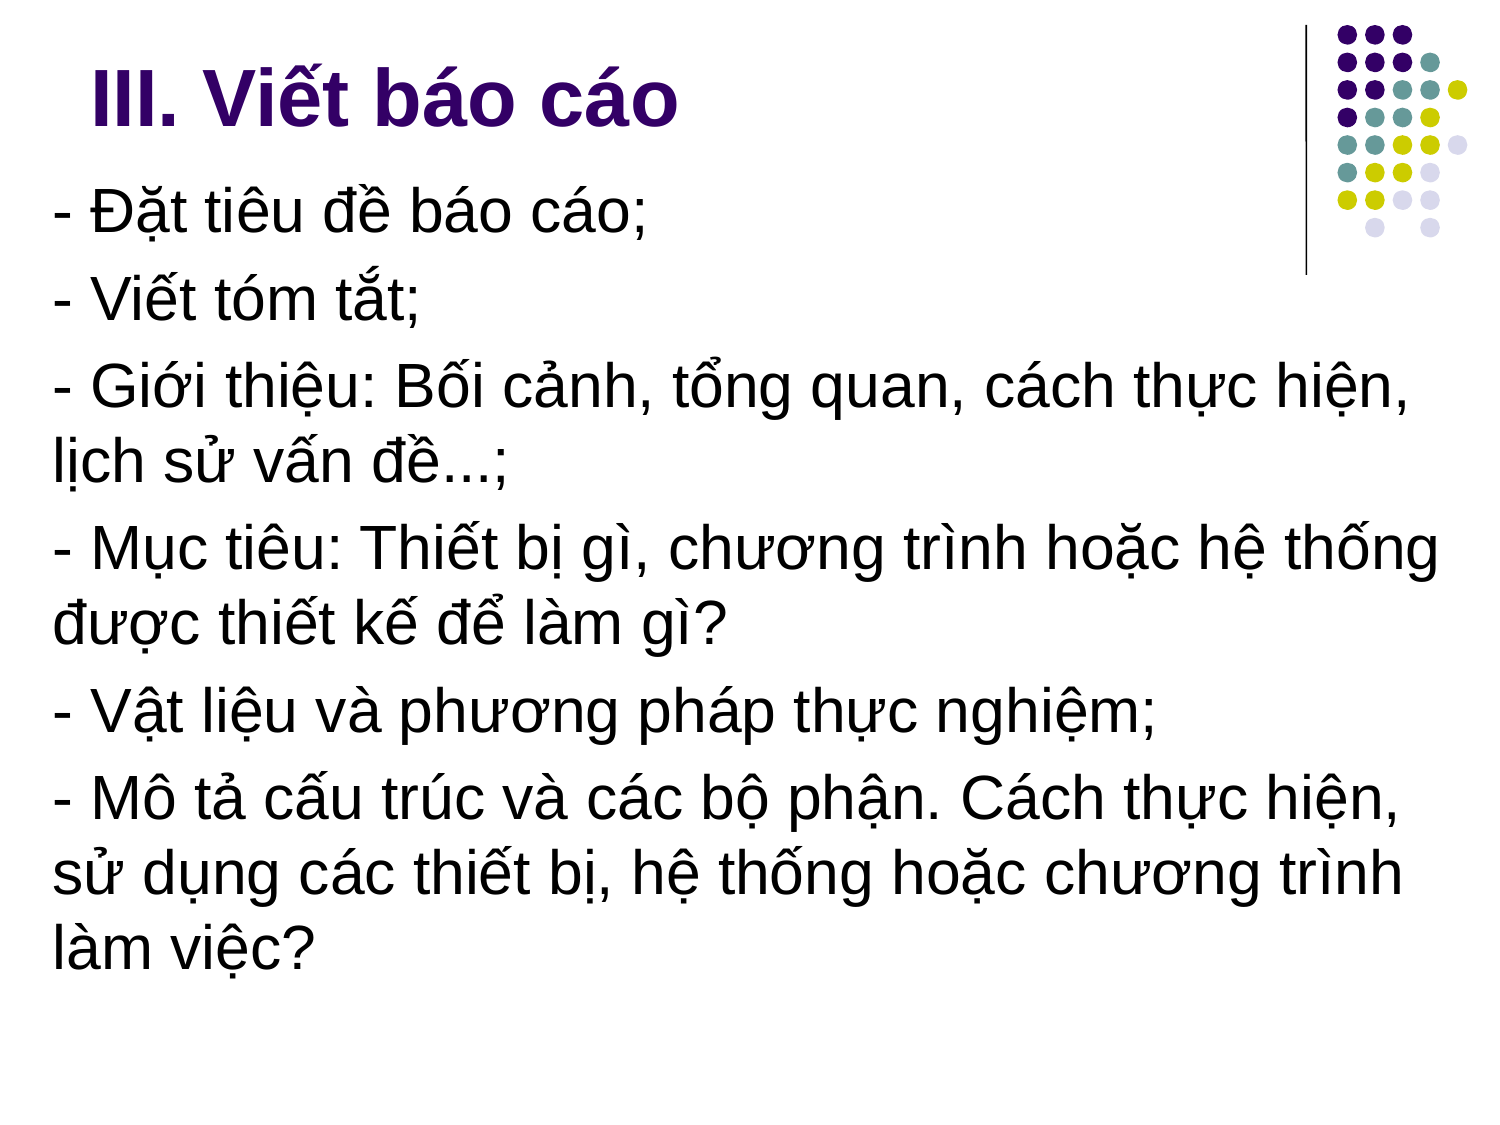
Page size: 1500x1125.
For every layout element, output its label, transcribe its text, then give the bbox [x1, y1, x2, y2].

title III. Viết báo cáo [74, 19, 1313, 151]
list - Đặt tiêu đề báo cáo; - Viết tóm tắt; - Giới thiệu: Bối cảnh, tổng quan, cách thực hiện, lịch sử vấn đề...; - Mục tiêu: Thiết bị gì, chương trình hoặc hệ thống được thiết kế để làm gì? - Vật liệu và phương pháp thực nghiệm; - Mô tả cấu trúc và các bộ phận. Cách thực hiện, sử dụng các thiết bị, hệ thống hoặc chương trình làm việc? [37, 162, 1465, 1013]
